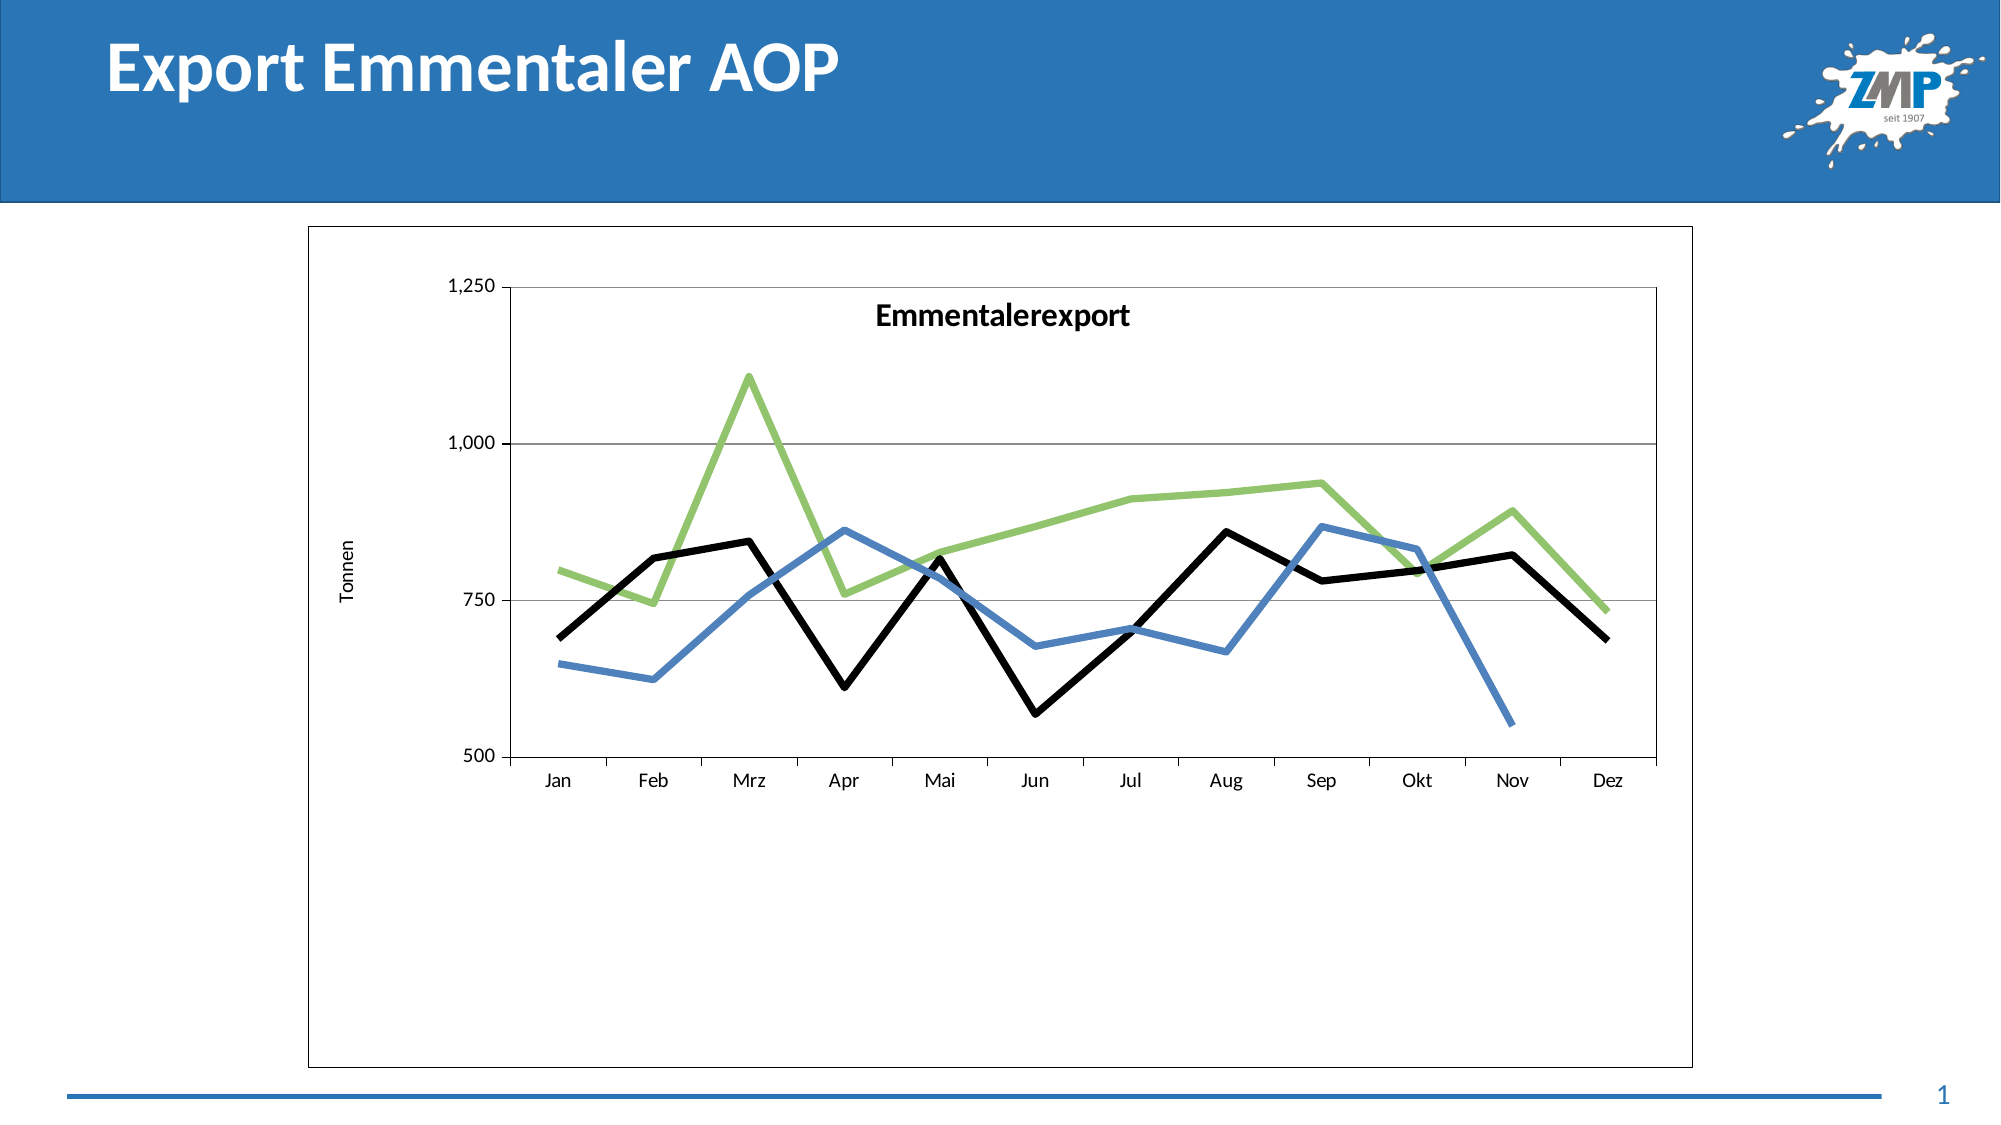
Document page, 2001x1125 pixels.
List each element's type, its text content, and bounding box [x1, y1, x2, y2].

title Export Emmentaler AOP [92, 0, 1818, 202]
chart [307, 225, 1693, 1068]
picture [1818, 26, 1995, 174]
slide_number 1 [1881, 1067, 1966, 1112]
